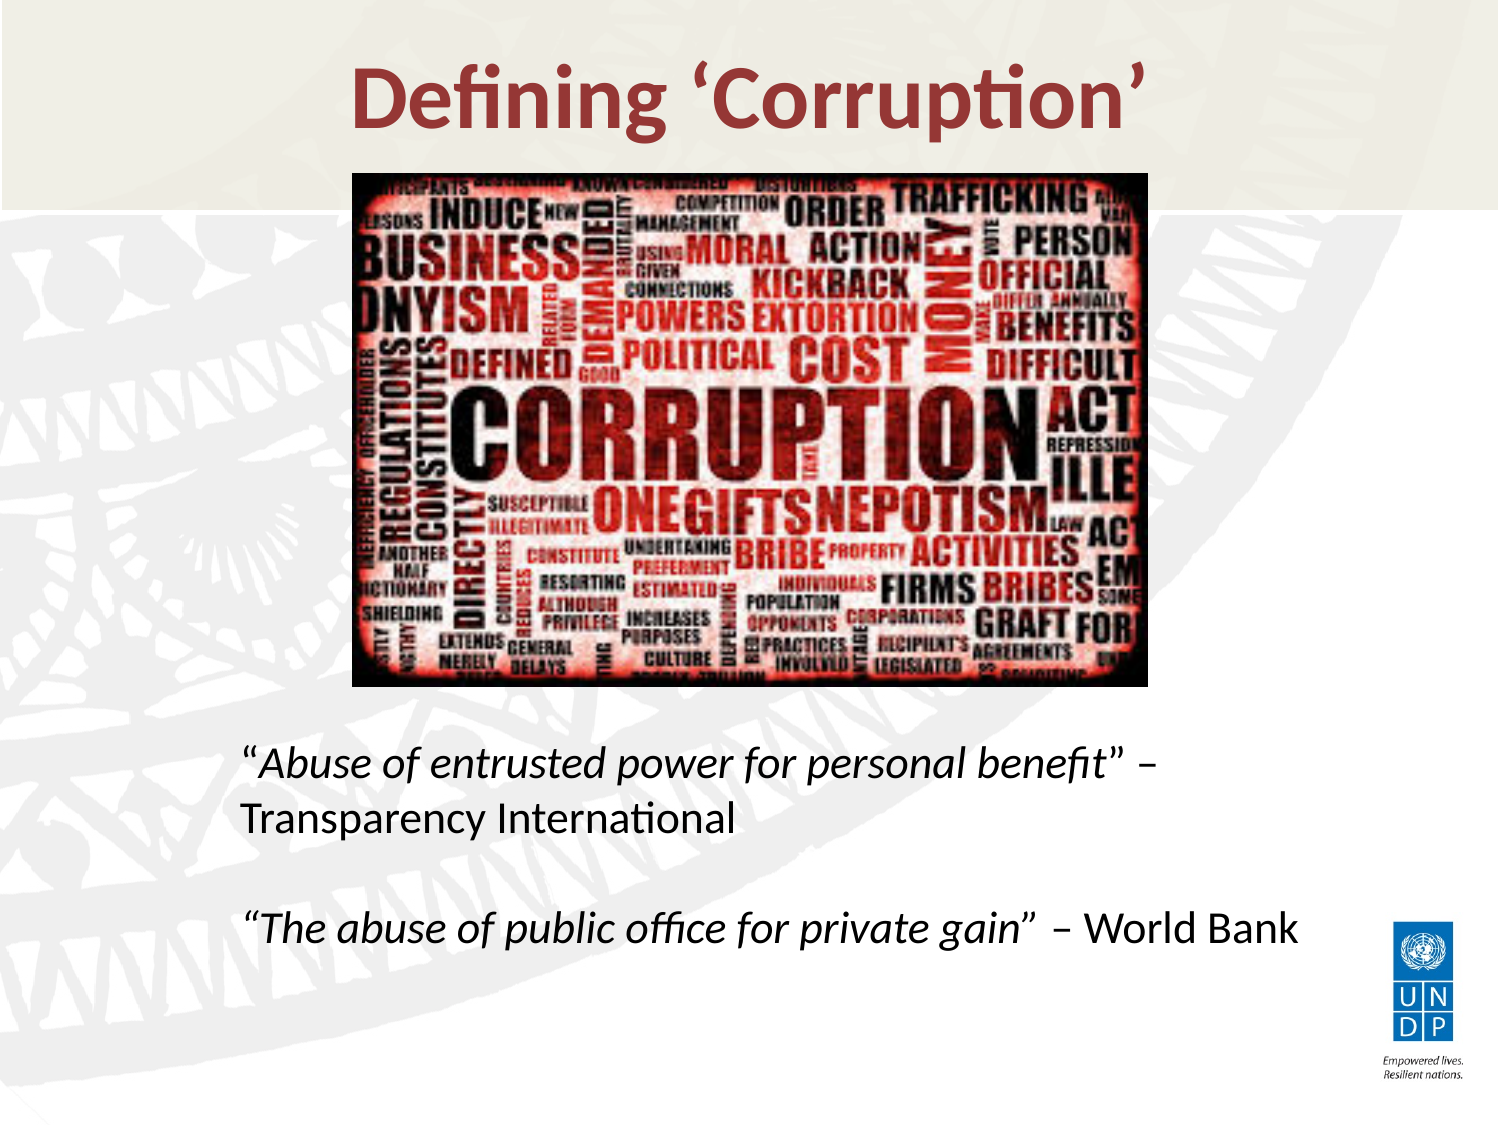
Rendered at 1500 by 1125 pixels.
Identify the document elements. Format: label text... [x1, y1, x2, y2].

picture [1374, 912, 1472, 1088]
picture [352, 173, 1148, 687]
title Defining ‘Corruption’ [75, 8, 1425, 176]
text_box “Abuse of entrusted power for personal benefit” – Transparency International “The abuse of public office for private gain” – World Bank [149, 725, 1350, 1015]
